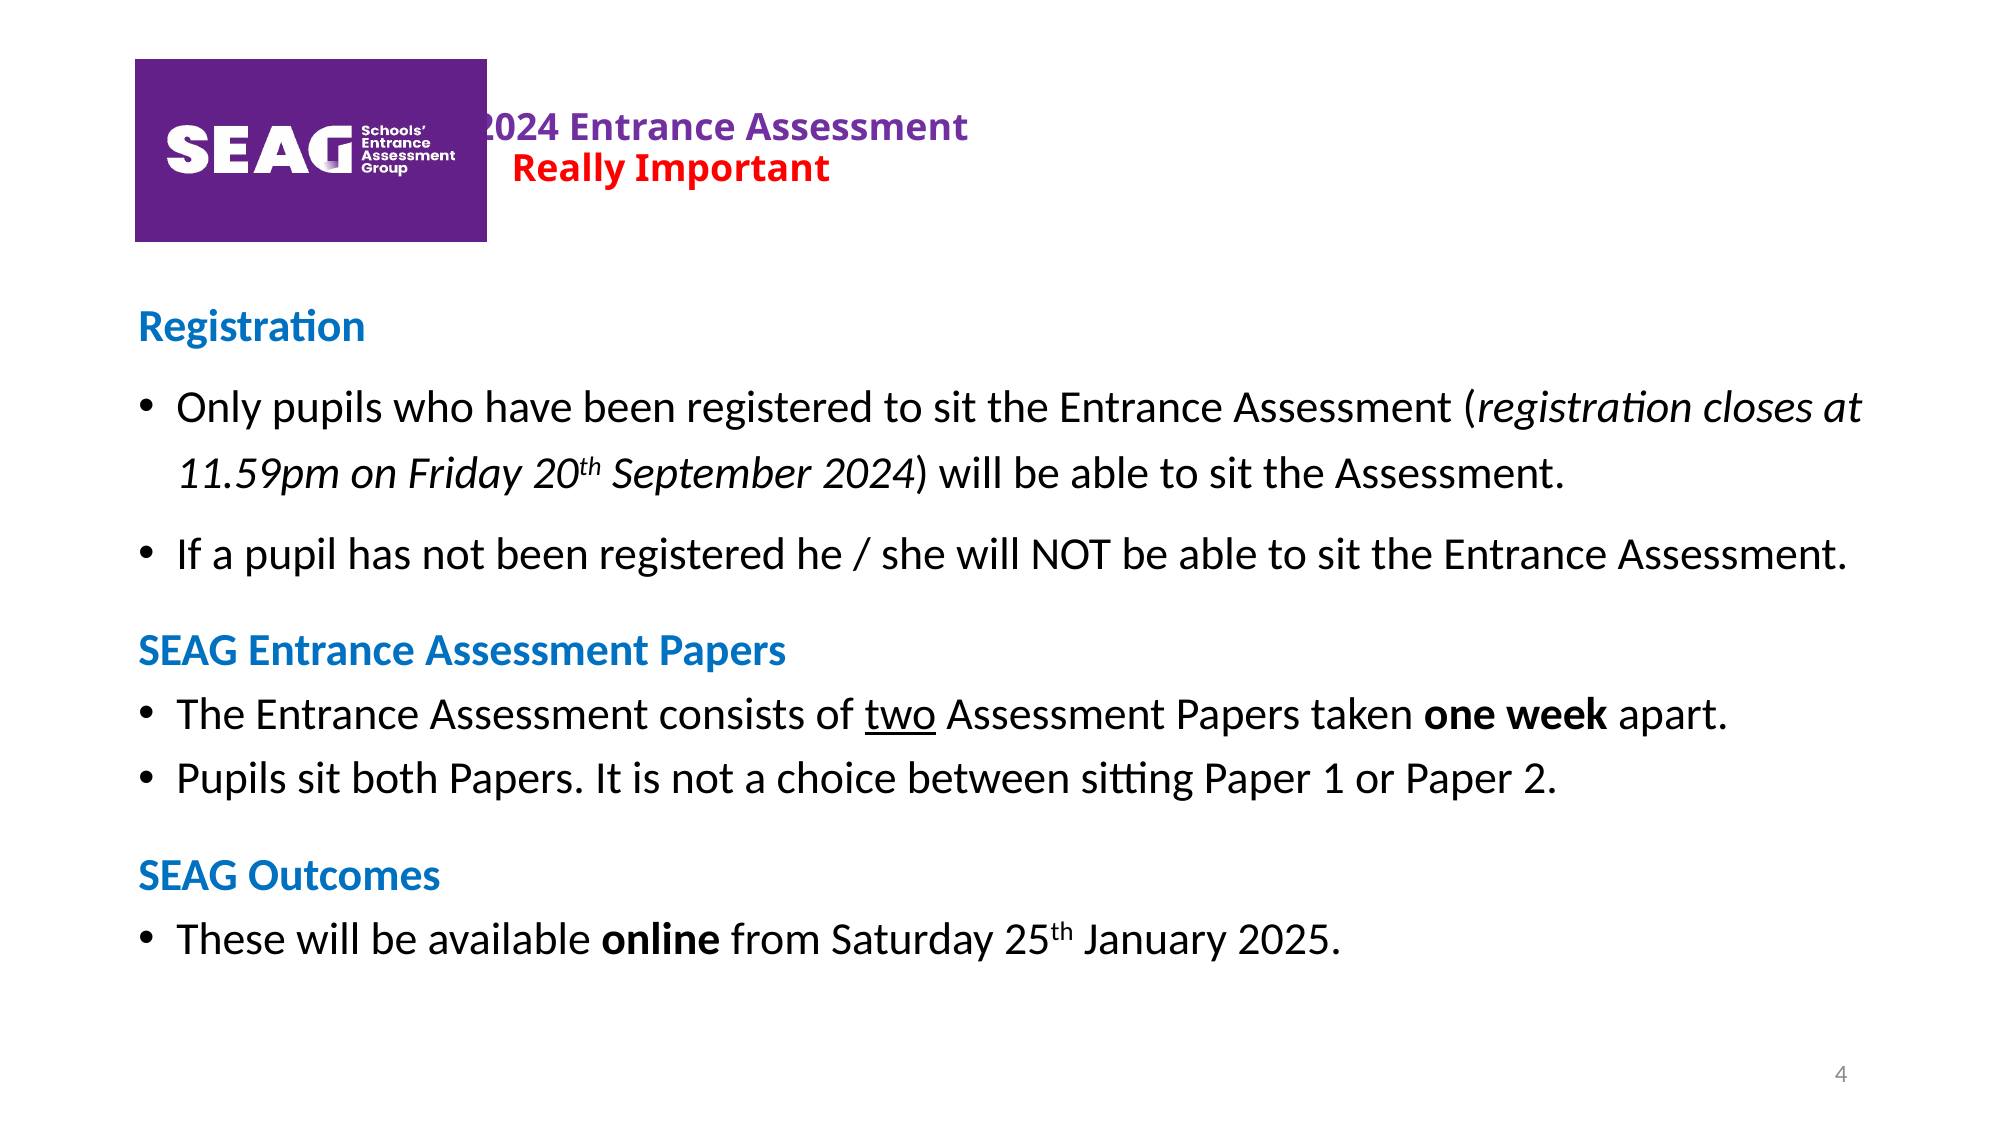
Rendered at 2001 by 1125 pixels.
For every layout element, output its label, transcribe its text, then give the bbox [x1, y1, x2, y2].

slide_number 4 [1412, 1042, 1863, 1103]
picture [135, 59, 487, 242]
list Registration Only pupils who have been registered to sit the Entrance Assessment (registration closes at 11.59pm on Friday 20th September 2024) will be able to sit the Assessment. If a pupil has not been registered he / she will NOT be able to sit the Entrance Assessment. SEAG Entrance Assessment Papers The Entrance Assessment consists of two Assessment Papers taken one week apart. Pupils sit both Papers. It is not a choice between sitting Paper 1 or Paper 2. SEAG Outcomes These will be available online from Saturday 25th January 2025. [123, 294, 1879, 1009]
title The 2024 Entrance Assessment Really Important [487, 59, 1861, 242]
